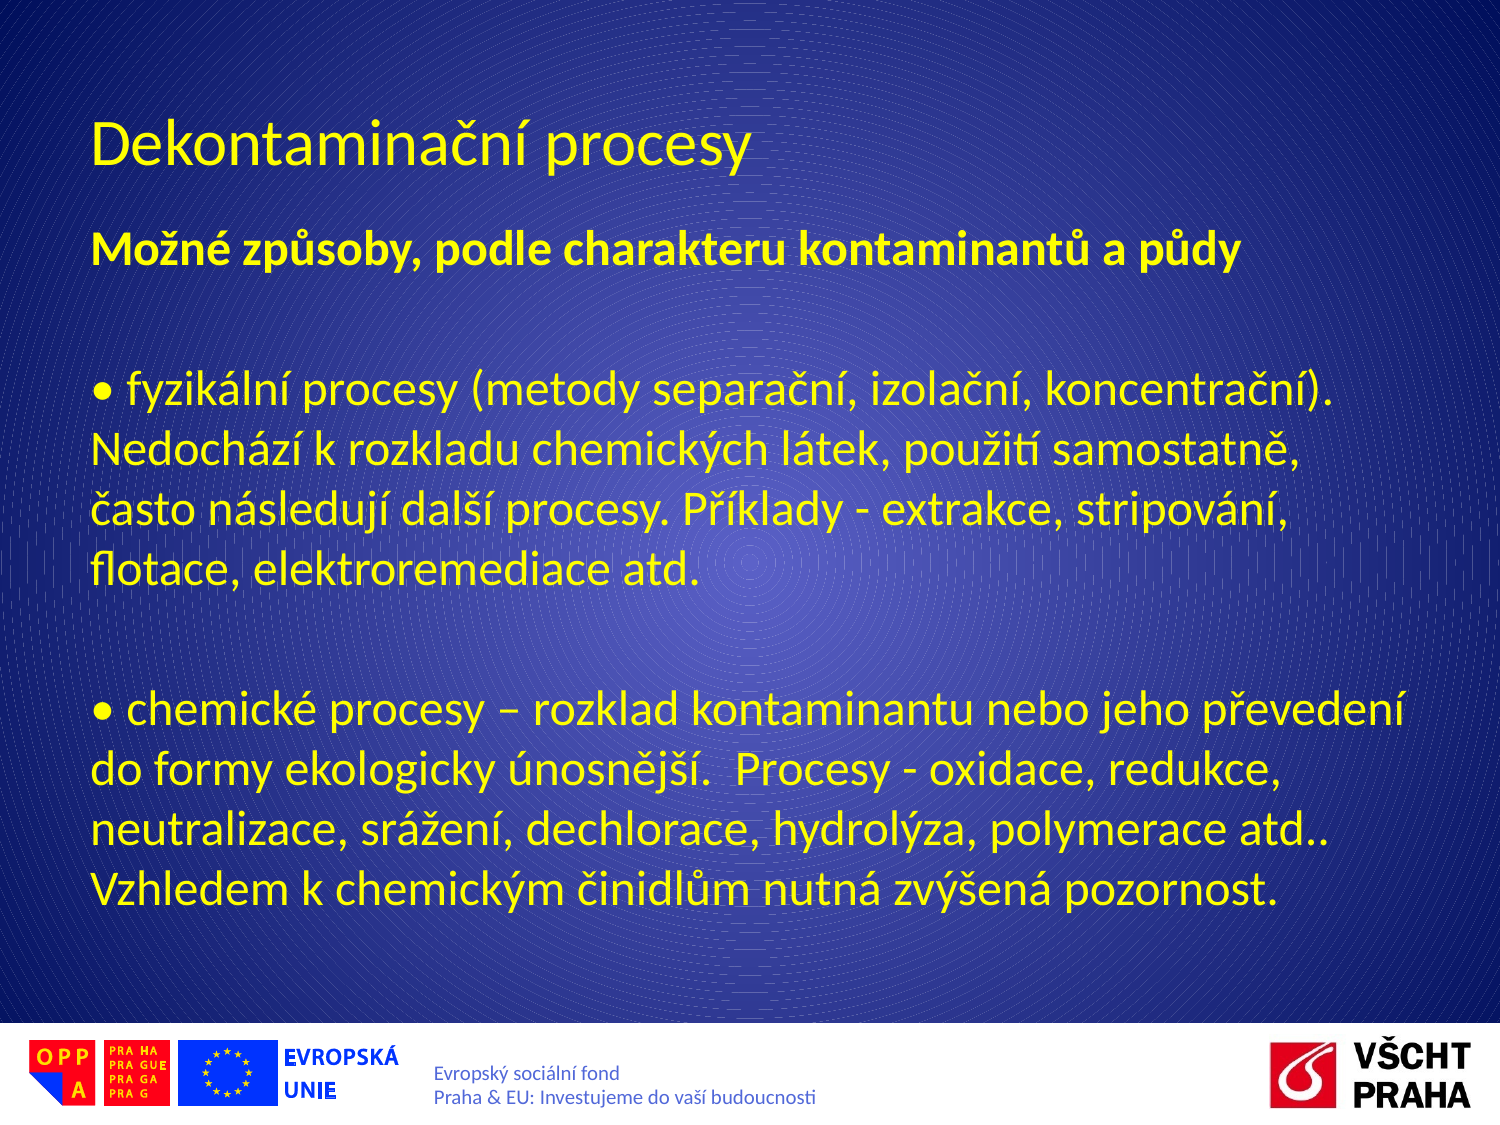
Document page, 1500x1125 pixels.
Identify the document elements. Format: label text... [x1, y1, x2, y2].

picture [1269, 1034, 1471, 1109]
title Dekontaminační procesy [75, 45, 1425, 208]
list Možné způsoby, podle charakteru kontaminantů a půdy • fyzikální procesy (metody separační, izolační, koncentrační). Nedochází k rozkladu chemických látek, použití samostatně, často následují další procesy. Příklady - extrakce, stripování, flotace, elektroremediace atd. • chemické procesy – rozklad kontaminantu nebo jeho převedení do formy ekologicky únosnější. Procesy - oxidace, redukce, neutralizace, srážení, dechlorace, hydrolýza, polymerace atd.. Vzhledem k chemickým činidlům nutná zvýšená pozornost. [75, 208, 1425, 1000]
